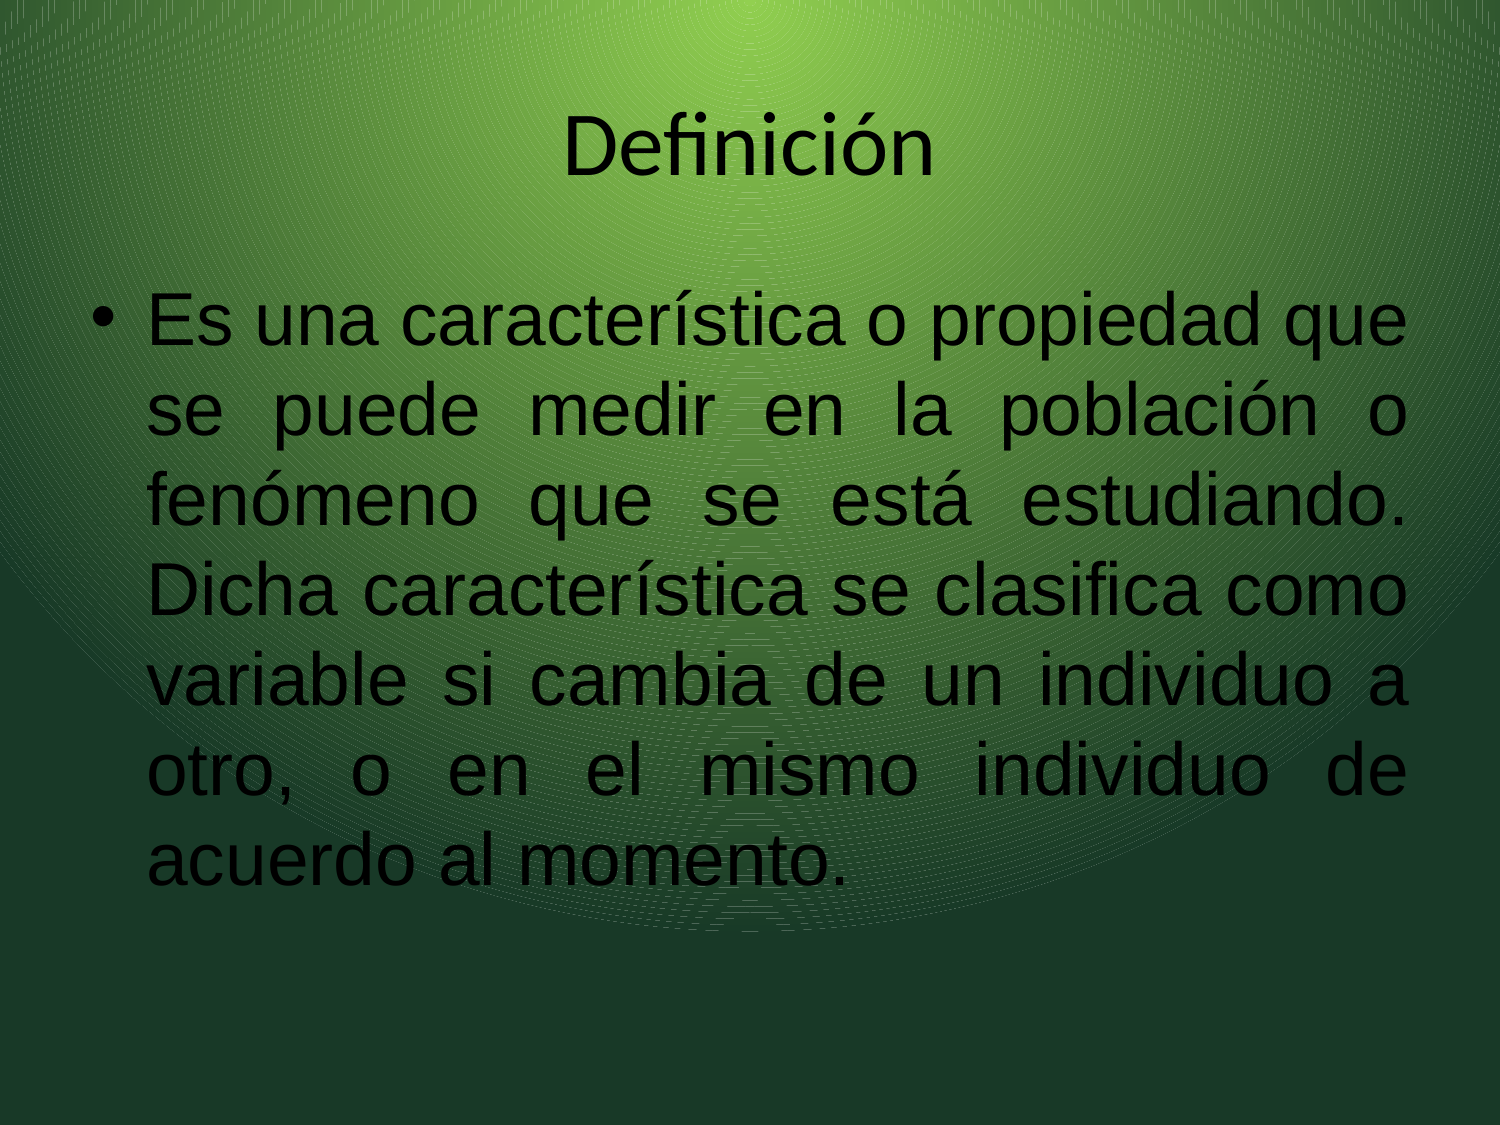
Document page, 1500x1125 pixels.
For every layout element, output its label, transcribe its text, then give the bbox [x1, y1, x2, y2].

title Definición [75, 45, 1425, 233]
list Es una característica o propiedad que se puede medir en la población o fenómeno que se está estudiando. Dicha característica se clasifica como variable si cambia de un individuo a otro, o en el mismo individuo de acuerdo al momento. [75, 262, 1425, 1005]
